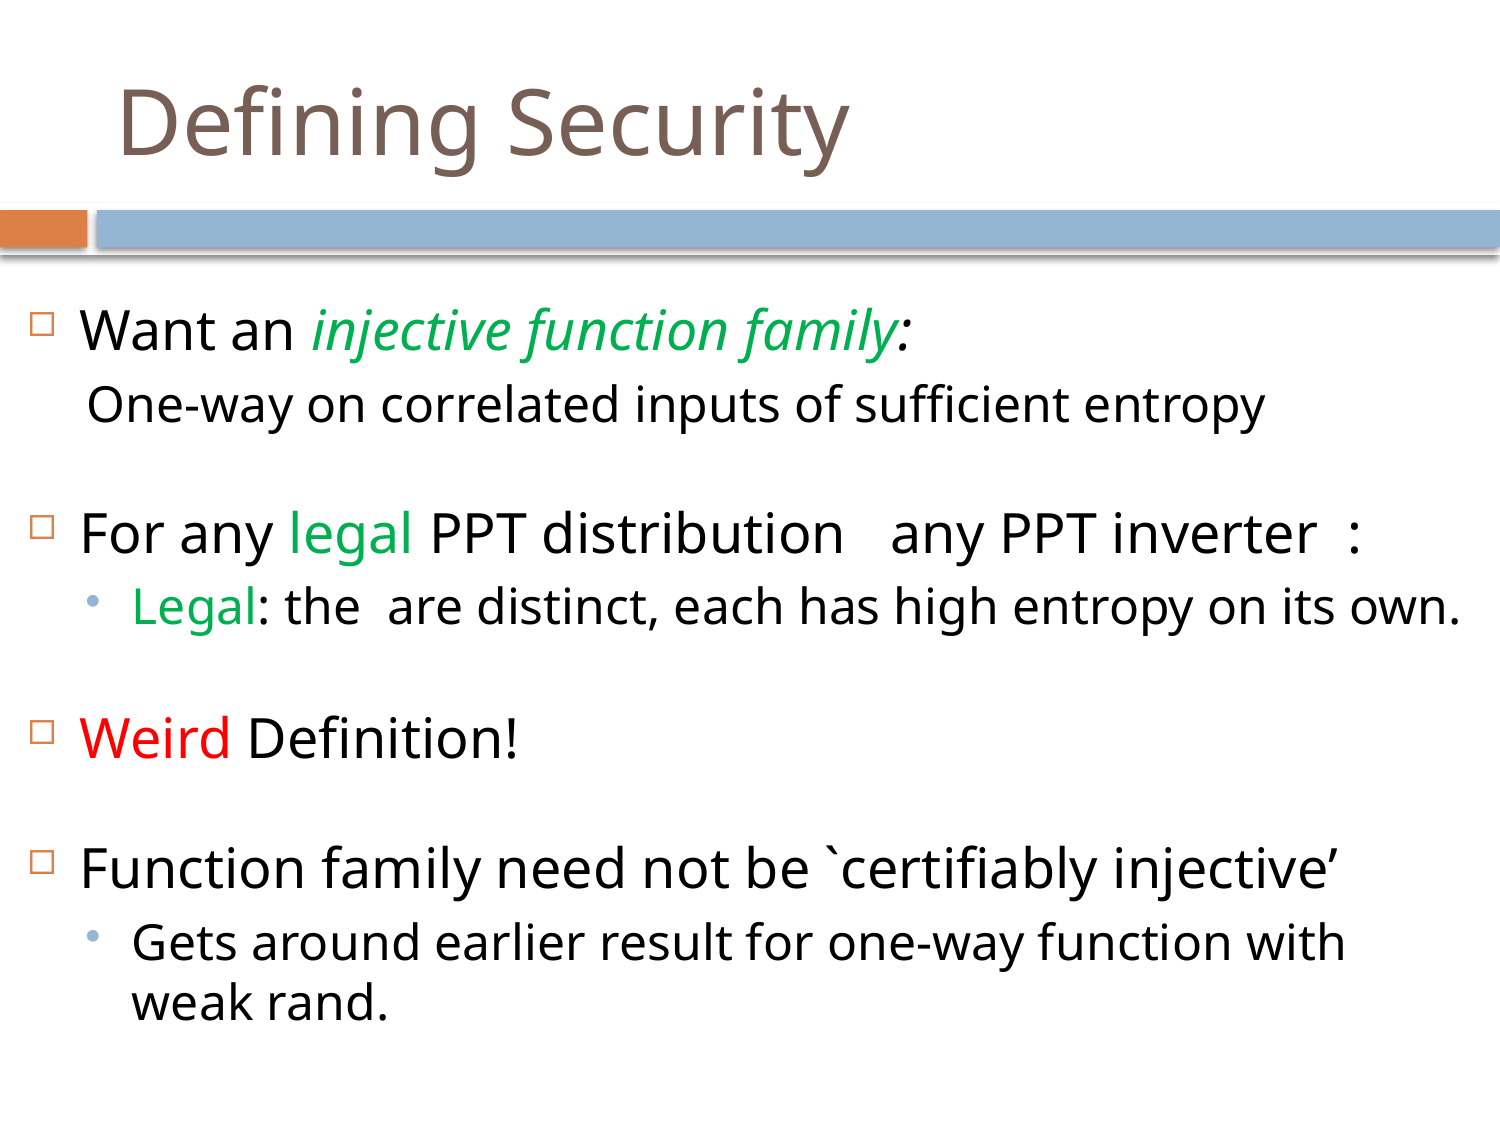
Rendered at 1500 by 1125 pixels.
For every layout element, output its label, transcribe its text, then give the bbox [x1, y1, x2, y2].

title Defining Security [100, 37, 1438, 200]
